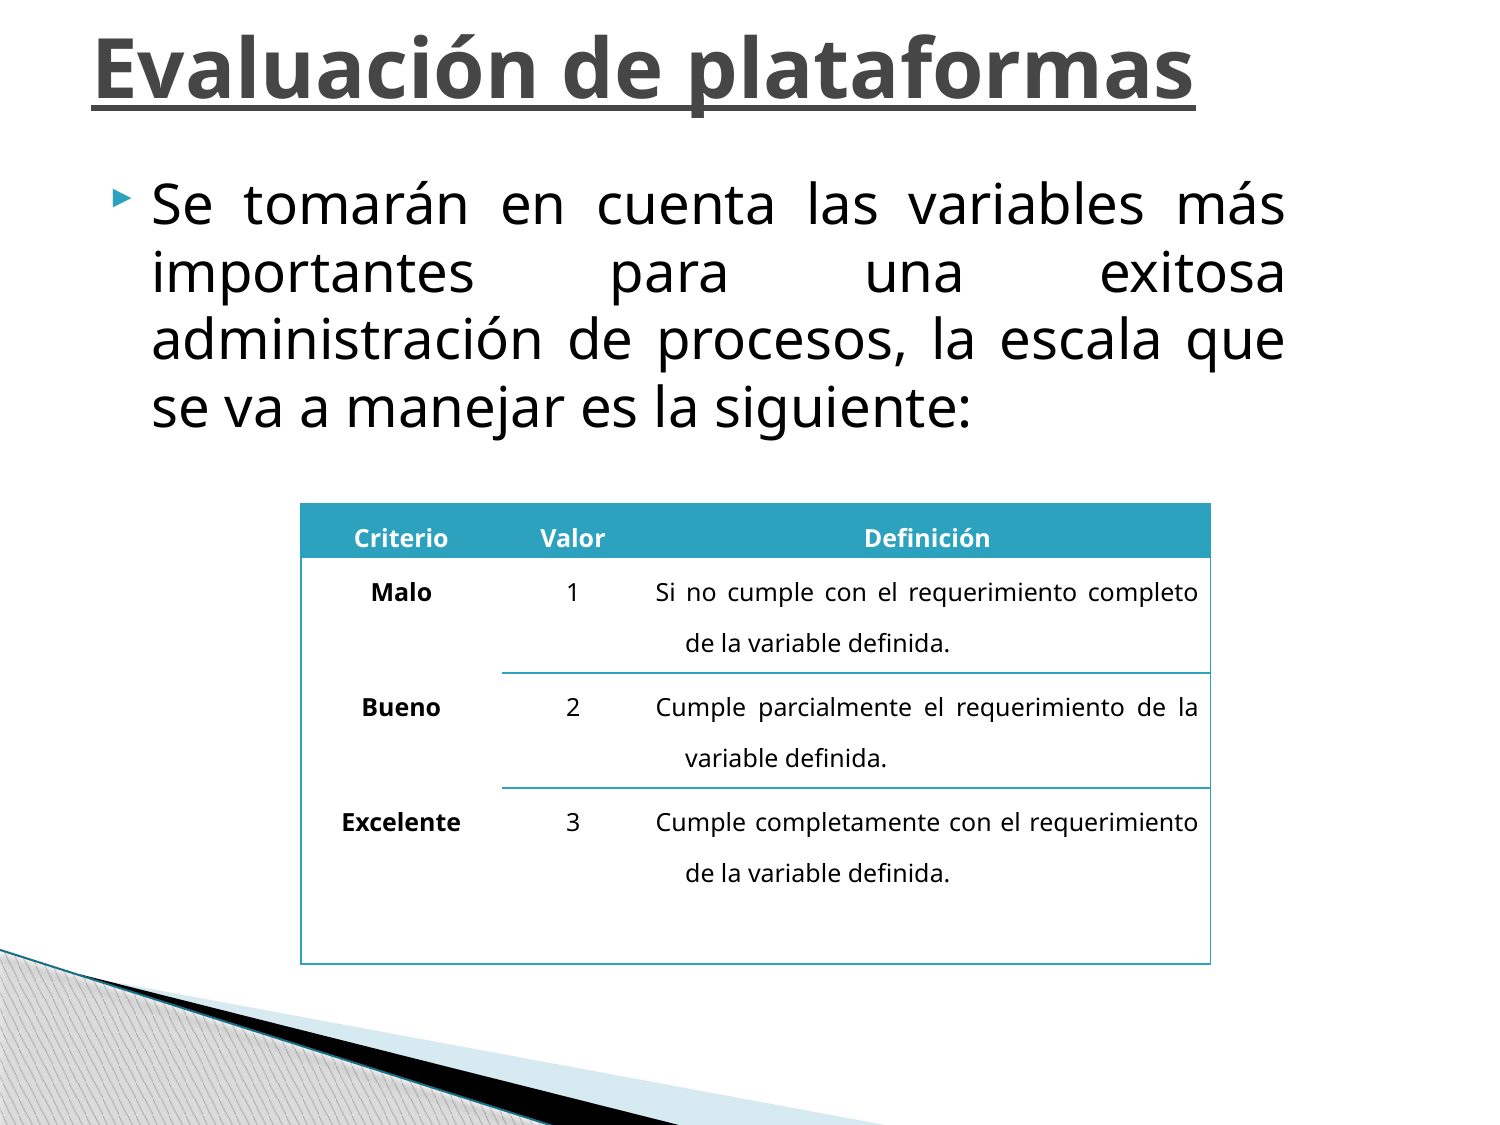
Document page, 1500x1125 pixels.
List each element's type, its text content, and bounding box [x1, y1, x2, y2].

table_header Valor [502, 504, 644, 557]
table_cell Bueno [302, 673, 502, 788]
table_header Definición [644, 504, 1210, 557]
table_cell Cumple parcialmente el requerimiento de la variable definida. [644, 674, 1210, 787]
list Se tomarán en cuenta las variables más importantes para una exitosa administración de procesos, la escala que se va a manejar es la siguiente: [76, 160, 1302, 961]
table_cell Cumple completamente con el requerimiento de la variable definida. [644, 789, 1210, 963]
table_cell Excelente [302, 788, 502, 963]
title Evaluación de plataformas [76, 0, 1302, 160]
table_cell Malo [302, 558, 502, 673]
table_cell 3 [502, 789, 644, 963]
table_cell 1 [502, 558, 644, 672]
table_cell Si no cumple con el requerimiento completo de la variable definida. [644, 558, 1210, 672]
table_header Criterio [302, 504, 502, 558]
table_cell 2 [502, 674, 644, 787]
